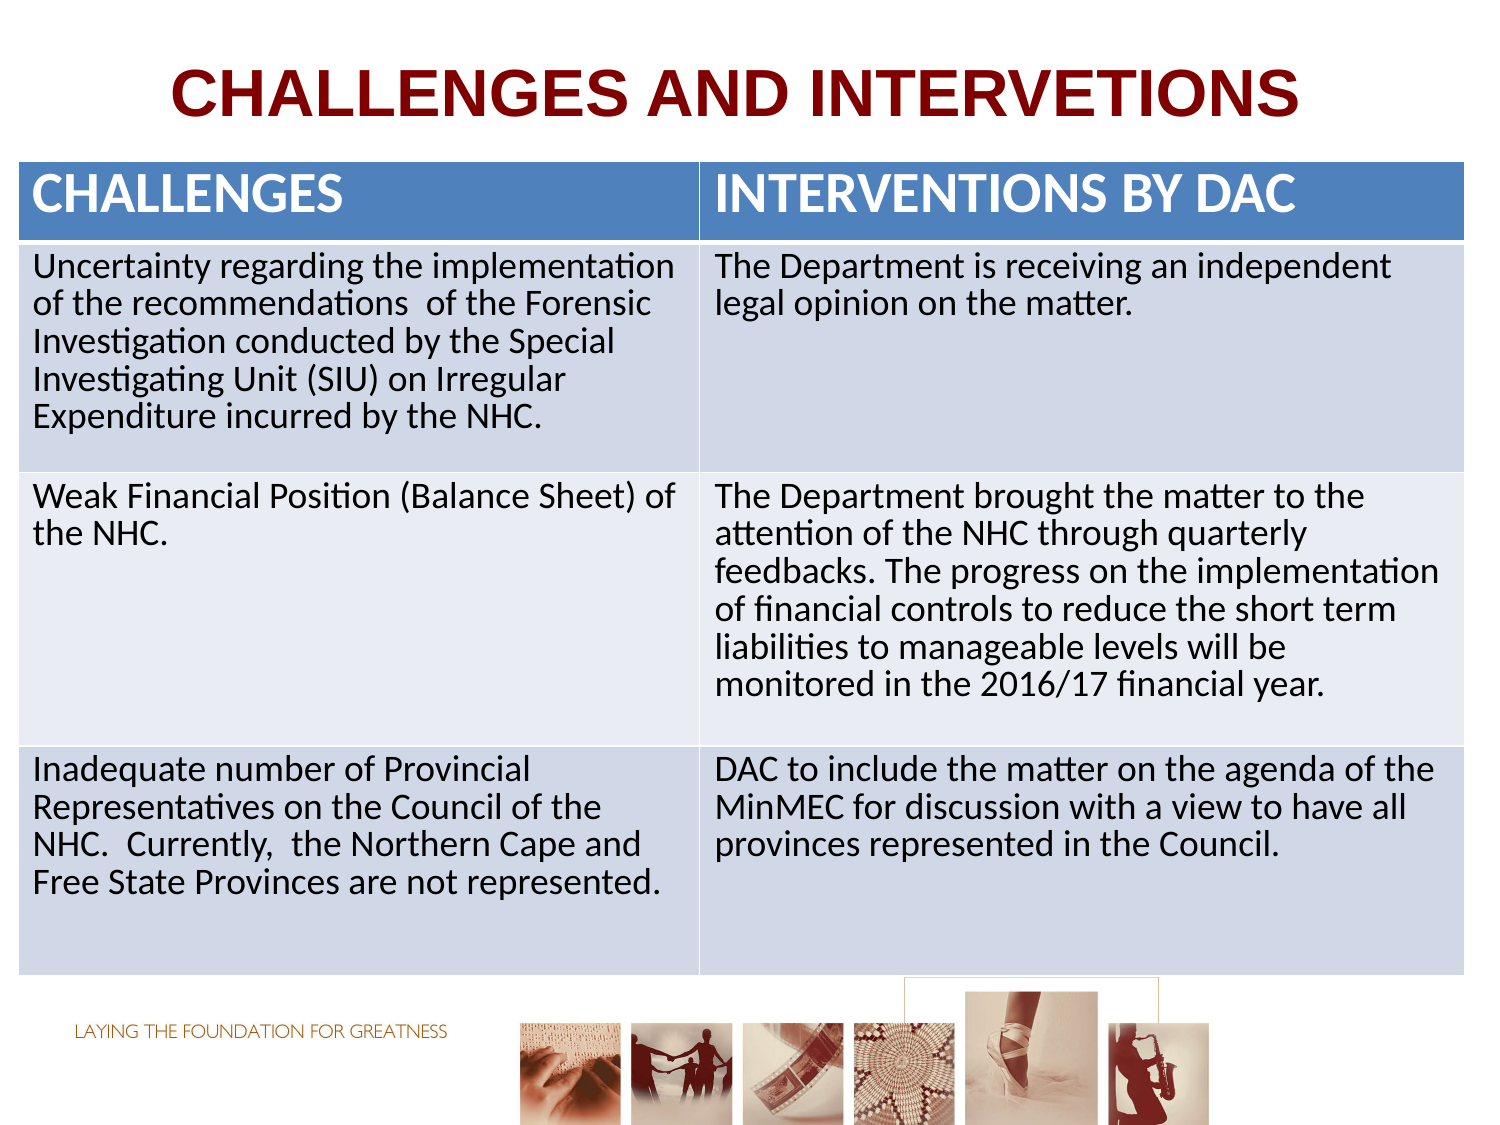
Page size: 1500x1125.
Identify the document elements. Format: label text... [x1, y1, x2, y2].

table_cell Weak Financial Position (Balance Sheet) of the NHC. [19, 473, 699, 745]
table_cell The Department is receiving an independent legal opinion on the matter. [700, 245, 1464, 472]
table_cell Uncertainty regarding the implementation of the recommendations of the Forensic Investigation conducted by the Special Investigating Unit (SIU) on Irregular Expenditure incurred by the NHC. [19, 245, 699, 472]
table_cell DAC to include the matter on the agenda of the MinMEC for discussion with a view to have all provinces represented in the Council. [700, 747, 1464, 975]
picture [12, 941, 1253, 1125]
table_header INTERVENTIONS BY DAC [700, 162, 1464, 240]
table_cell Inadequate number of Provincial Representatives on the Council of the NHC. Currently, the Northern Cape and Free State Provinces are not represented. [19, 747, 699, 975]
table_header CHALLENGES [19, 162, 699, 240]
title CHALLENGES AND INTERVETIONS [41, 42, 1449, 138]
table_cell The Department brought the matter to the attention of the NHC through quarterly feedbacks. The progress on the implementation of financial controls to reduce the short term liabilities to manageable levels will be monitored in the 2016/17 financial year. [700, 473, 1464, 745]
